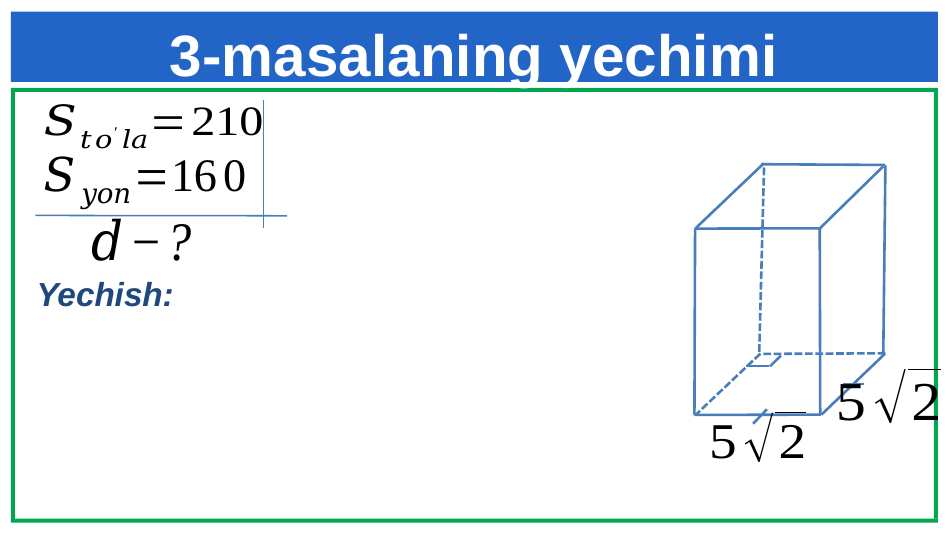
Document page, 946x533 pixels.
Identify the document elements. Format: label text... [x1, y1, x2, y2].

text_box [758, 238, 765, 352]
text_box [825, 362, 886, 415]
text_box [752, 408, 768, 424]
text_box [695, 353, 761, 415]
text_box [769, 355, 781, 367]
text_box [695, 162, 765, 227]
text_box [758, 167, 765, 226]
text_box [47, 107, 898, 301]
title 3-masalaning yechimi [10, 15, 936, 107]
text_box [819, 166, 880, 229]
